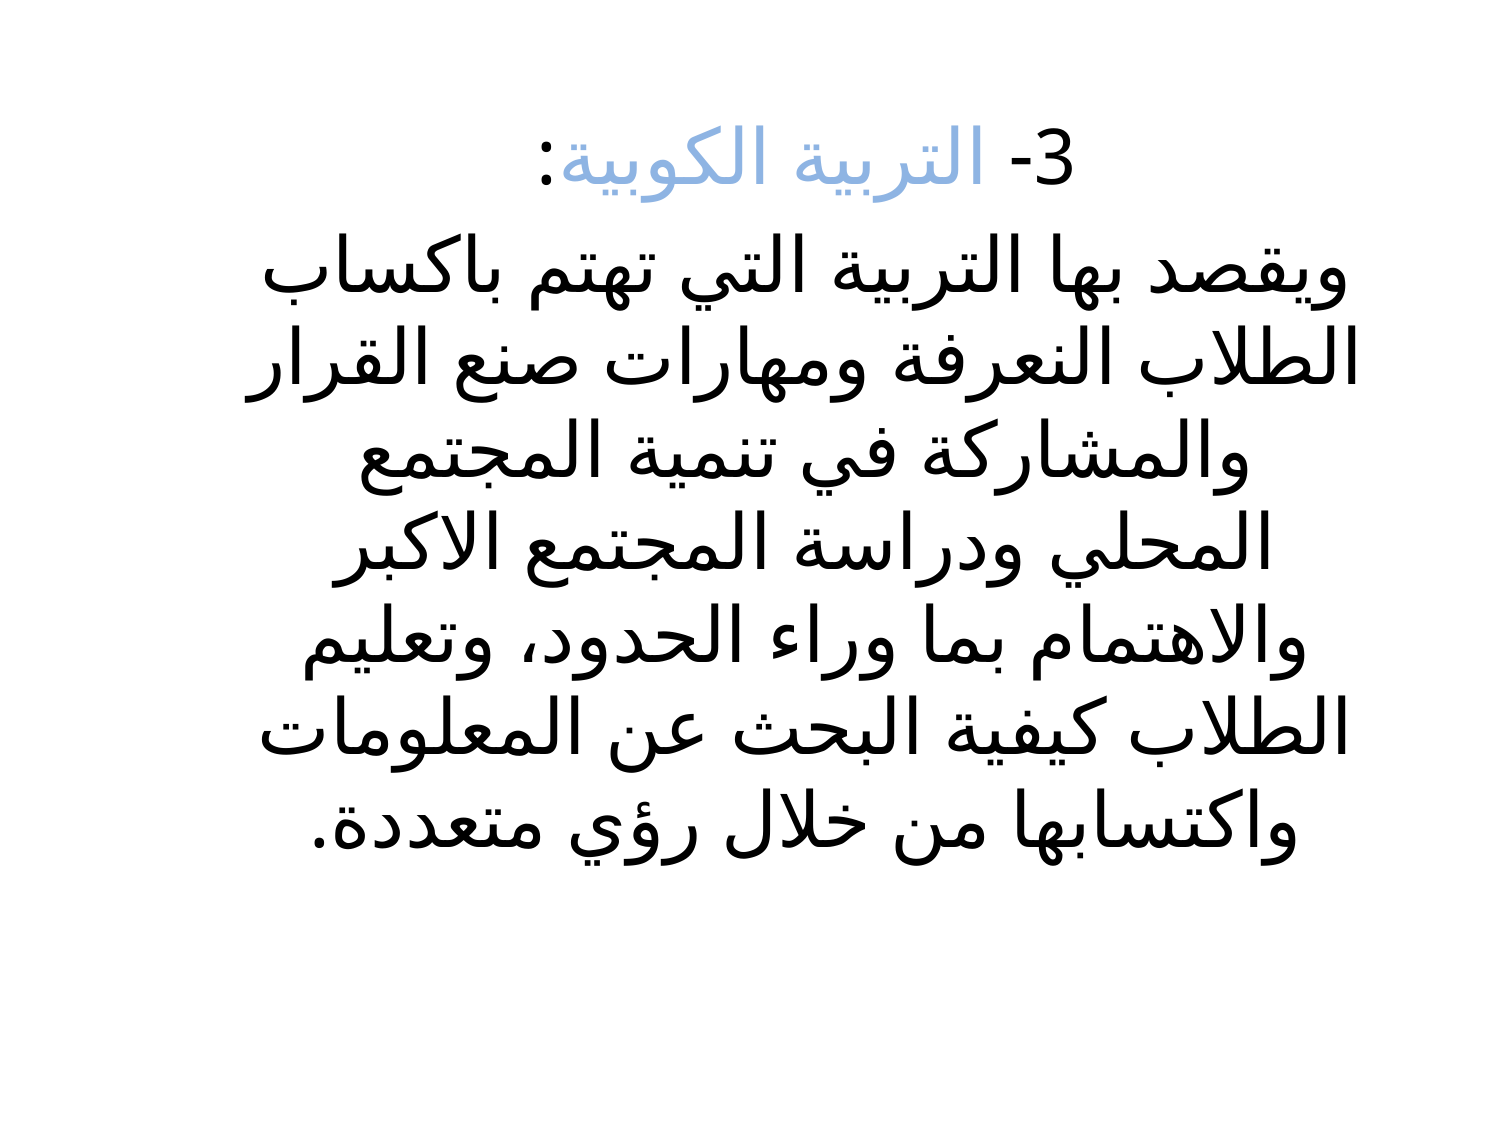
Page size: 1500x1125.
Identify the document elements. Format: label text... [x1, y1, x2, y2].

subtitle 3- التربية الكوبية: ويقصد بها التربية التي تهتم باكساب الطلاب النعرفة ومهارات صنع القرار والمشاركة في تنمية المجتمع المحلي ودراسة المجتمع الاكبر والاهتمام بما وراء الحدود، وتعليم الطلاب كيفية البحث عن المعلومات واكتسابها من خلال رؤي متعددة. [225, 99, 1388, 1025]
